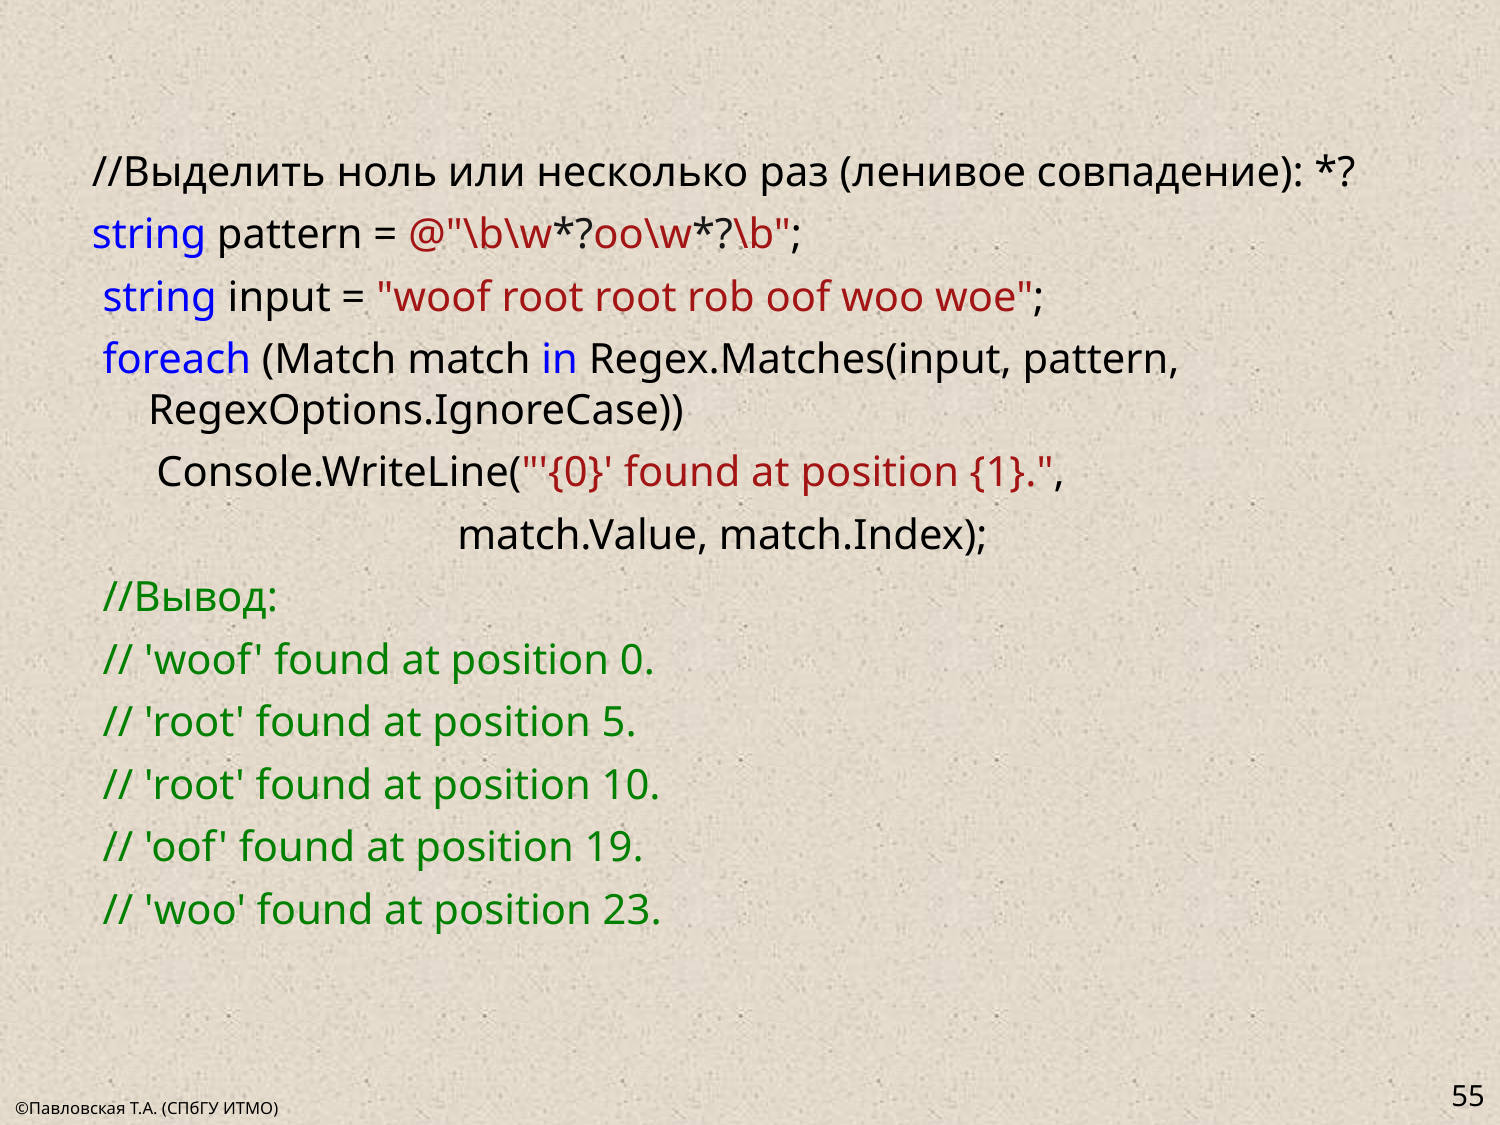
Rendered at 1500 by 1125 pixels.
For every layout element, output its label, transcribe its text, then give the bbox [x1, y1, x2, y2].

list //Выделить ноль или несколько раз (ленивое совпадение): *? string pattern = @"\b\w*?oo\w*?\b"; string input = "woof root root rob oof woo woe"; foreach (Match match in Regex.Matches(input, pattern, RegexOptions.IgnoreCase)) Console.WriteLine("'{0}' found at position {1}.", match.Value, match.Index); //Вывод: // 'woof' found at position 0. // 'root' found at position 5. // 'root' found at position 10. // 'oof' found at position 19. // 'woo' found at position 23. [76, 136, 1481, 1036]
picture [0, 0, 1500, 1125]
slide_number 55 [1187, 1049, 1500, 1125]
slide_number ©Павловская Т.А. (СПбГУ ИТМО) [0, 1082, 467, 1125]
